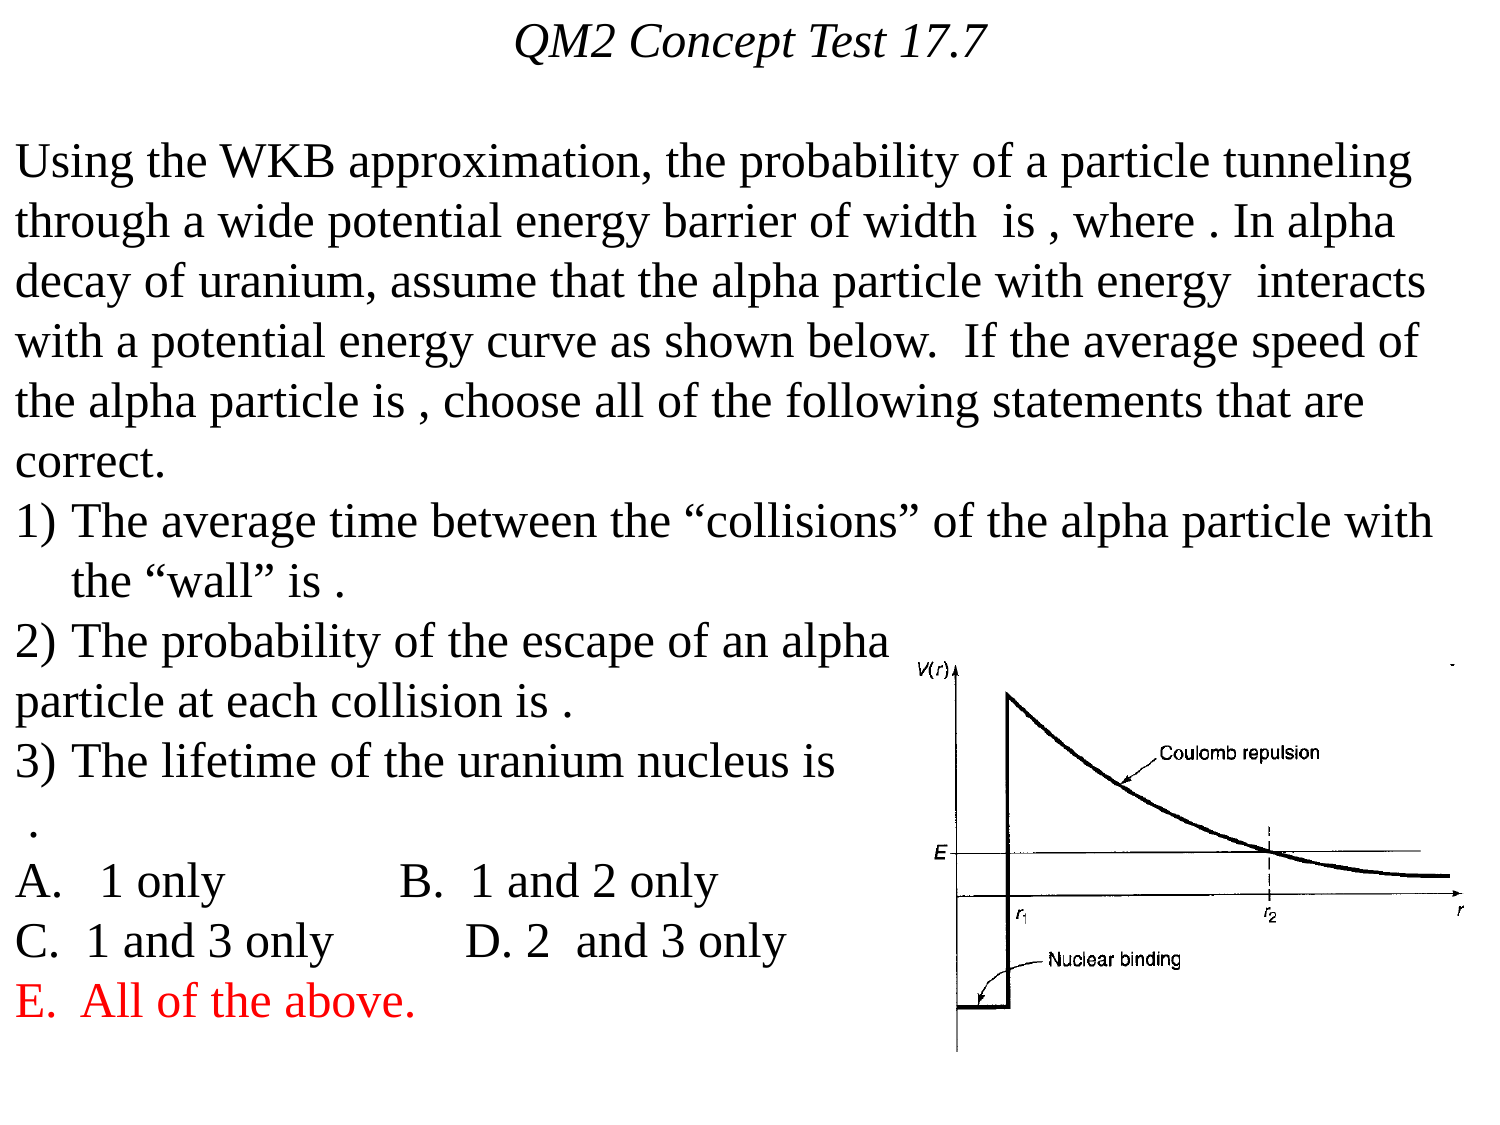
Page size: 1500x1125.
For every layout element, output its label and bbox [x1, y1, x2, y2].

picture [899, 649, 1477, 1059]
